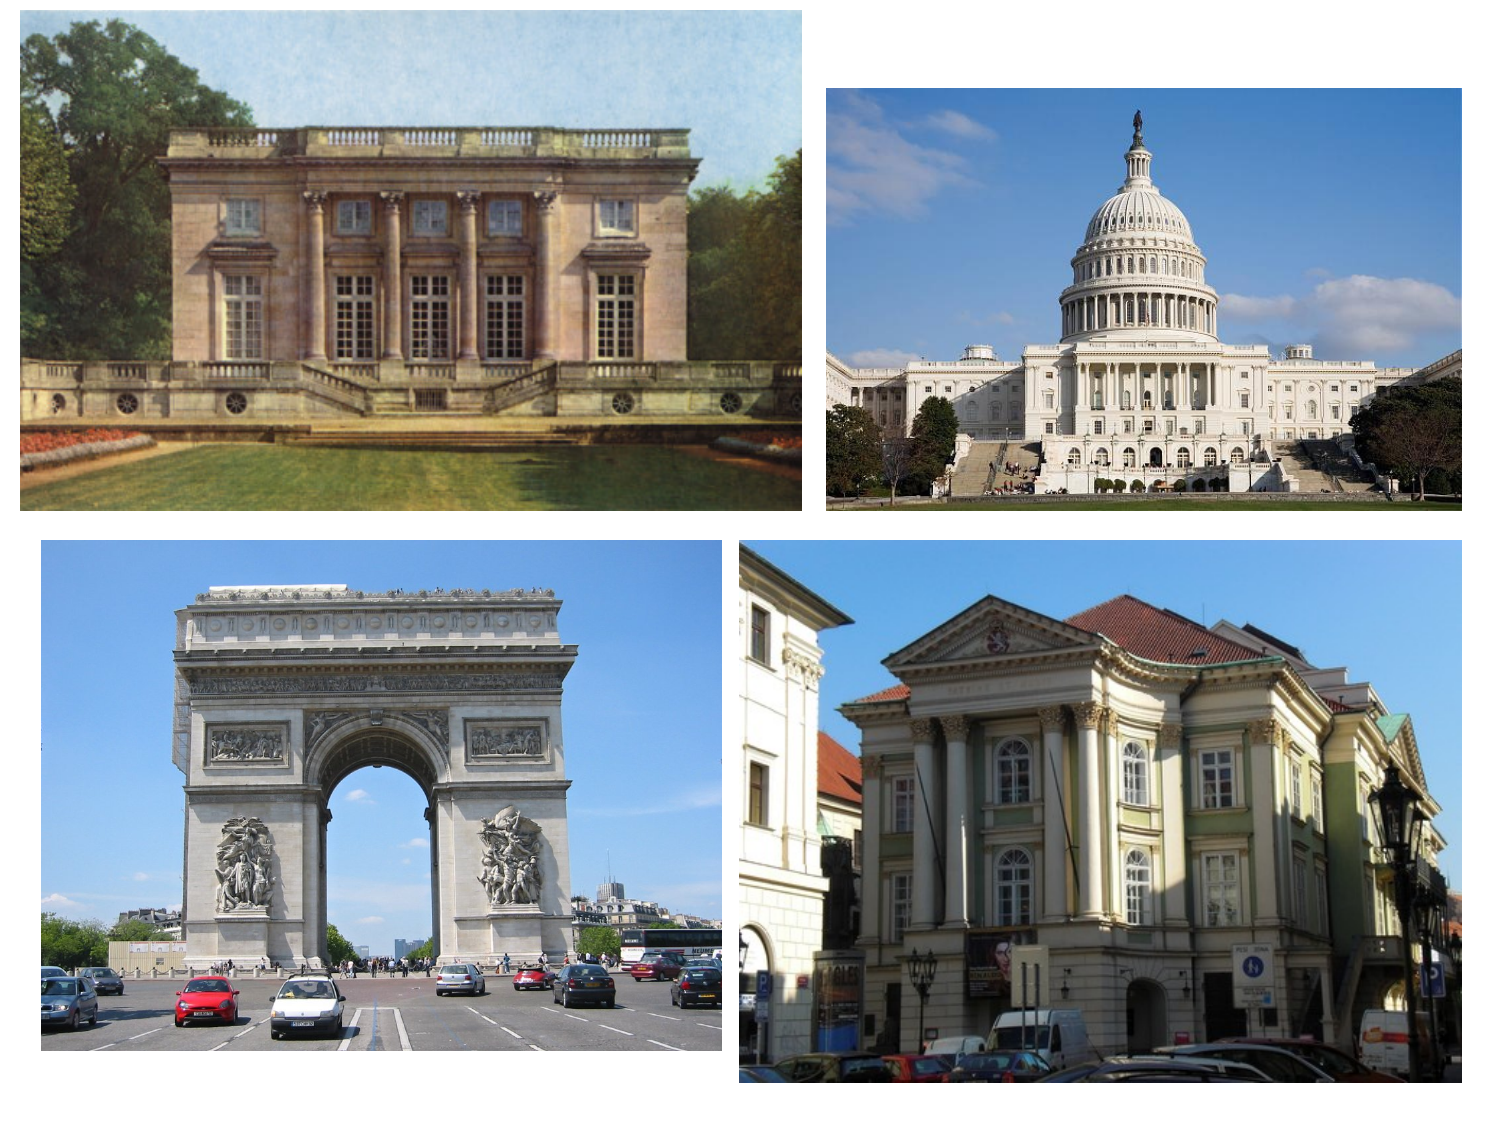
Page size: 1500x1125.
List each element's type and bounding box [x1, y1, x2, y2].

picture [41, 540, 722, 1051]
picture [826, 88, 1462, 512]
picture [20, 9, 802, 511]
picture [739, 540, 1462, 1083]
